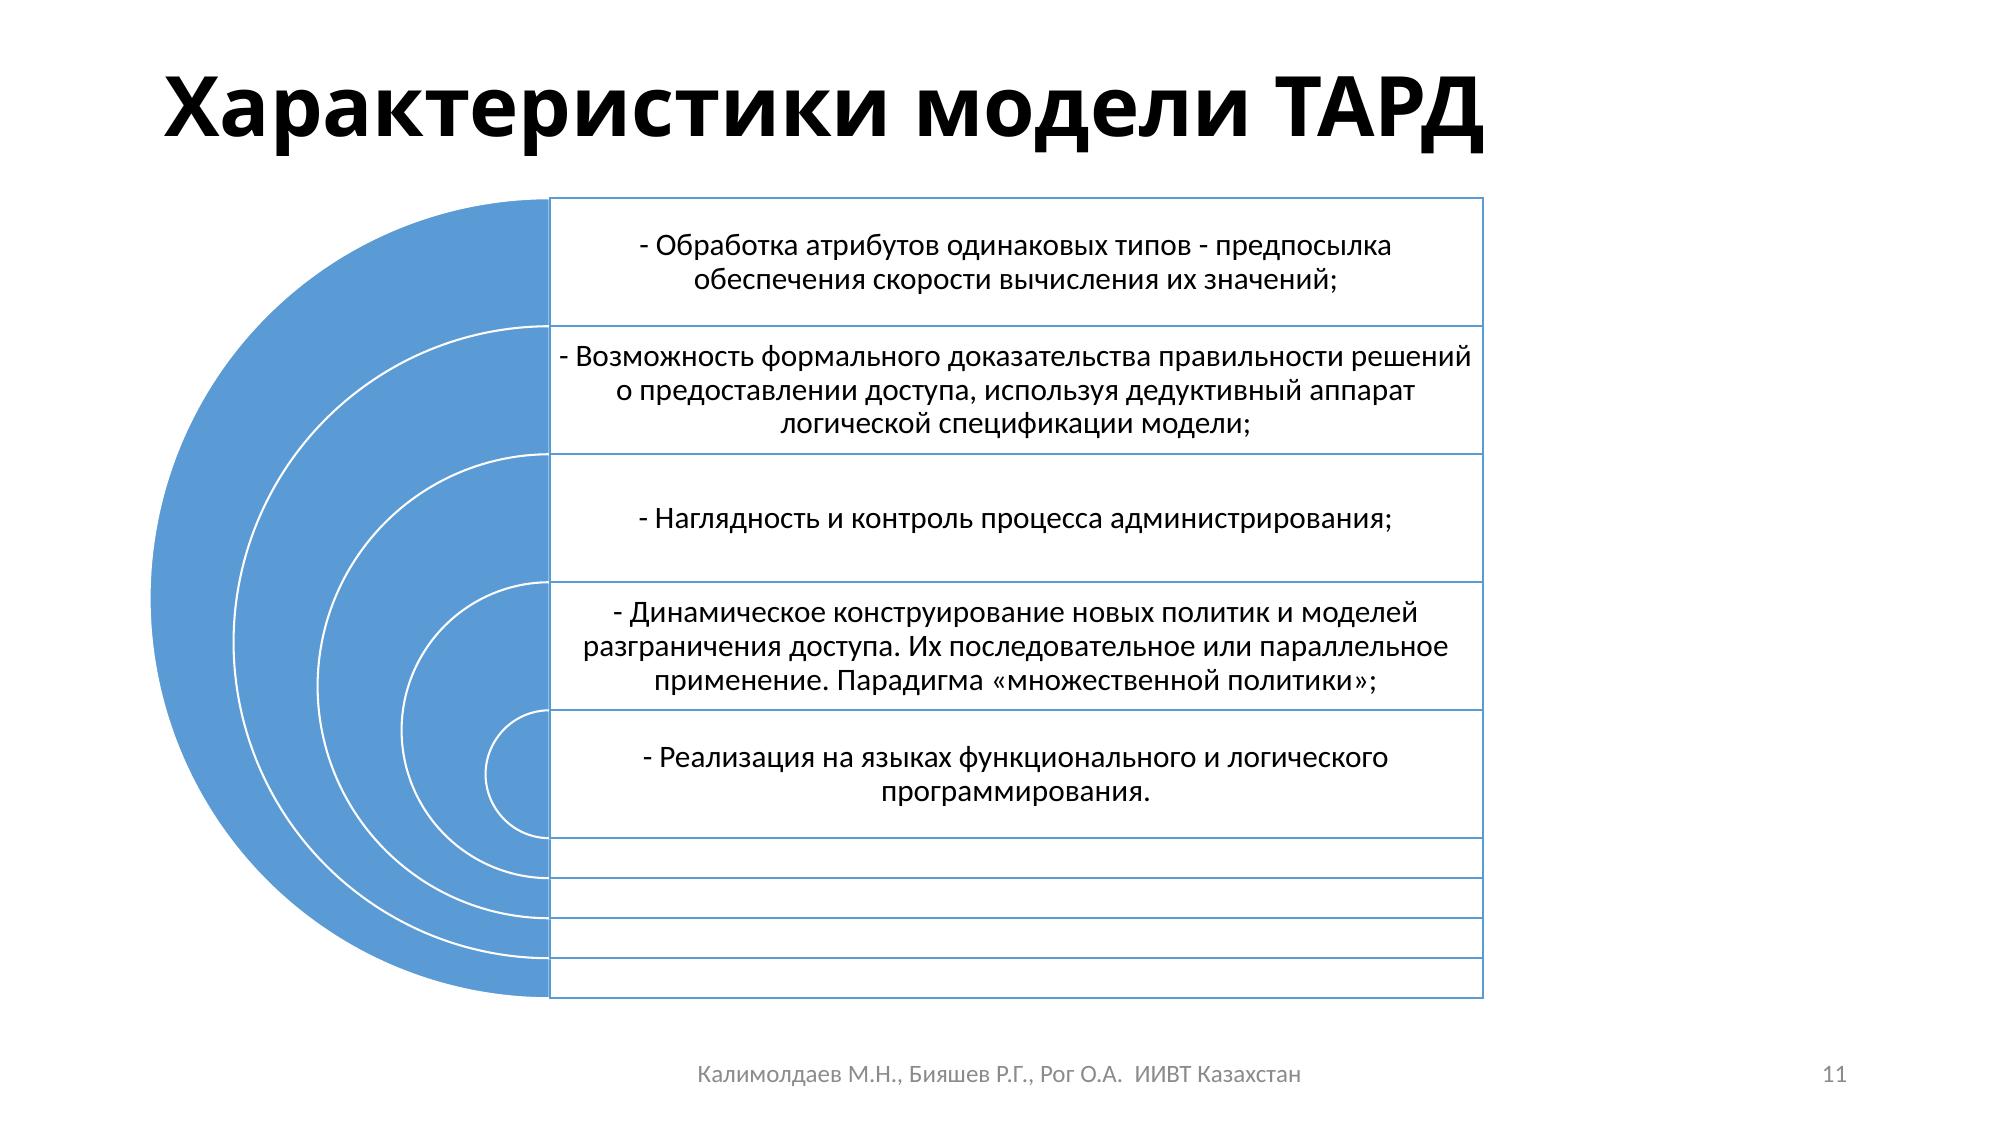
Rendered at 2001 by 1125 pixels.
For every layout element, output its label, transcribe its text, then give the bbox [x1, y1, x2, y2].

slide_number 11 [1412, 1042, 1863, 1103]
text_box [149, 153, 1483, 1043]
text_box Характеристики модели ТАРД [149, 46, 1851, 161]
footer Калимолдаев М.Н., Бияшев Р.Г., Рог О.А. ИИВТ Казахстан [662, 1043, 1338, 1103]
